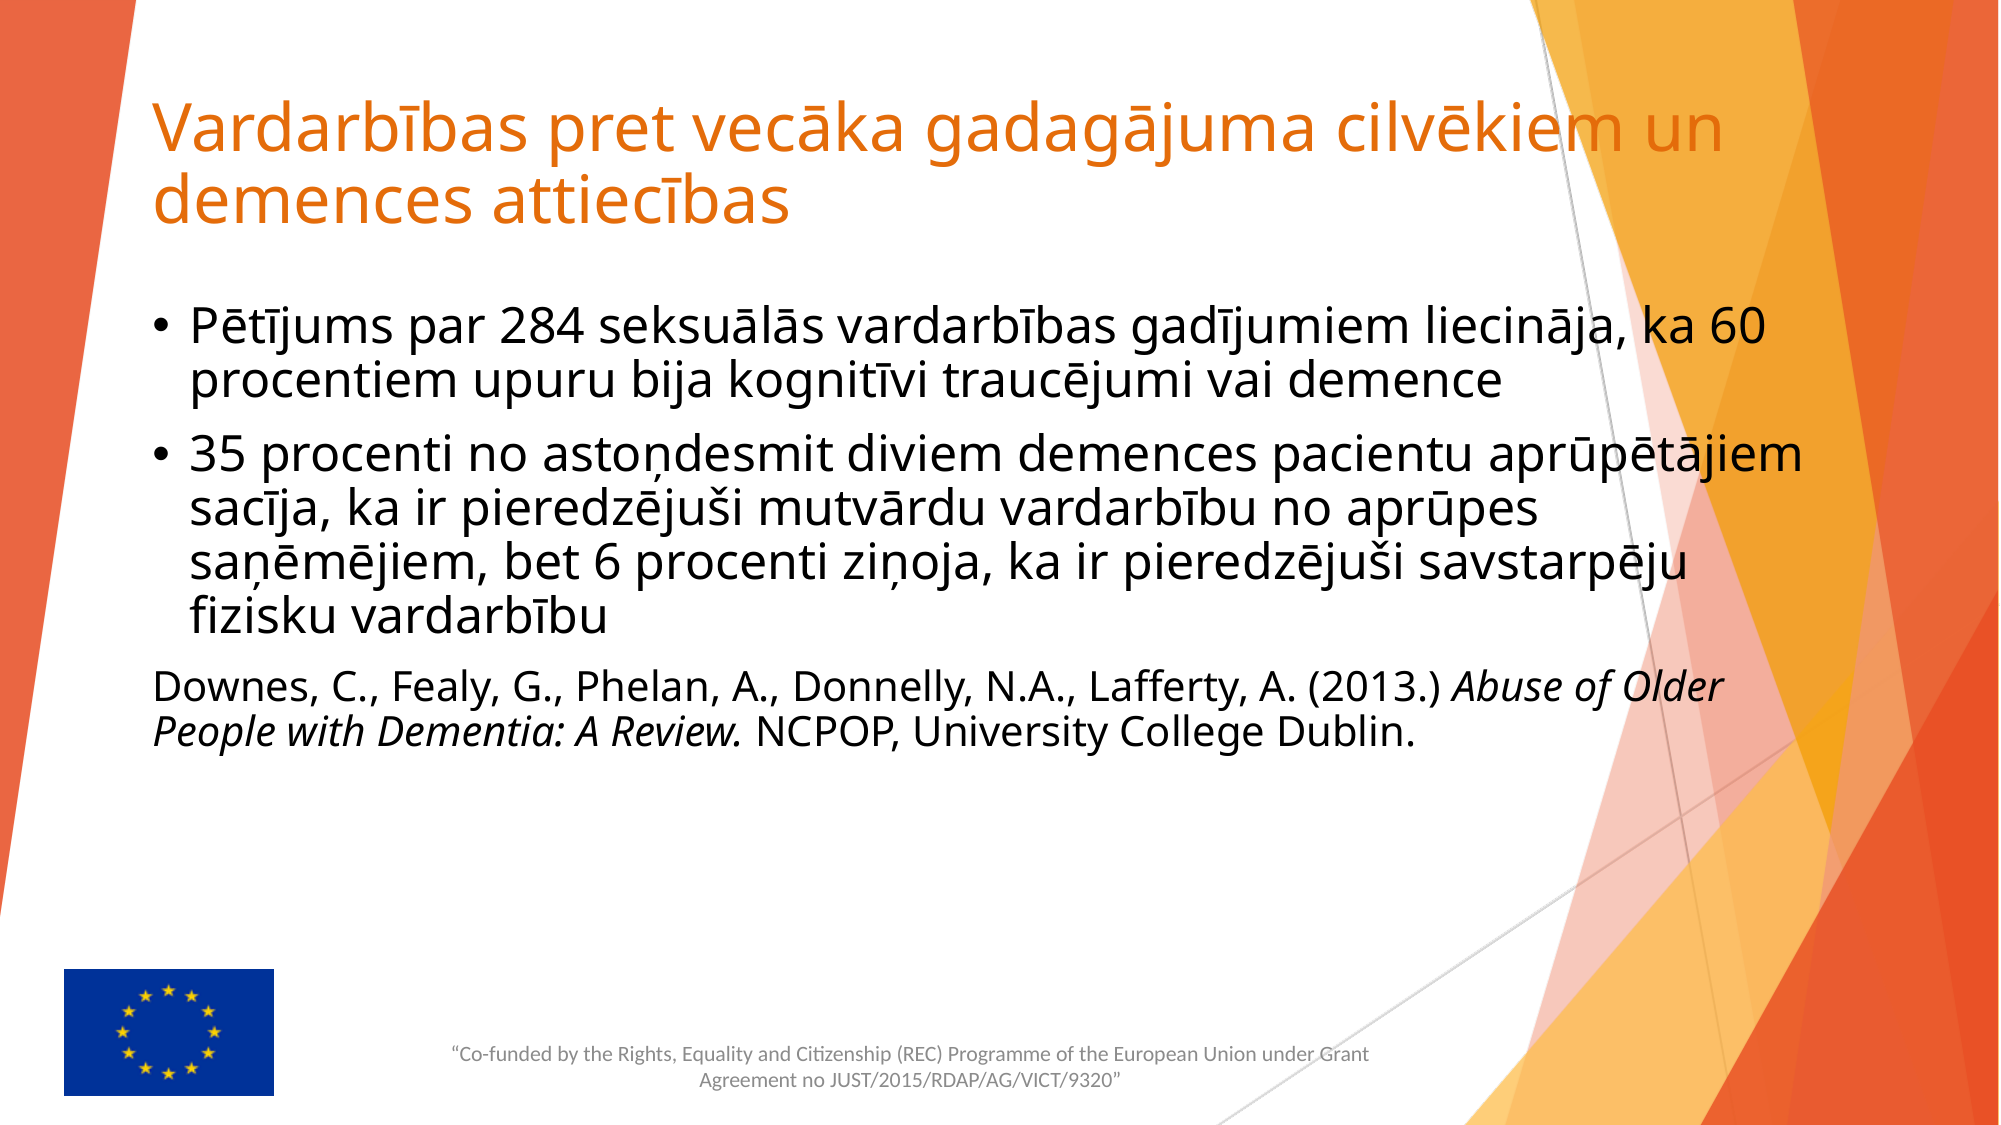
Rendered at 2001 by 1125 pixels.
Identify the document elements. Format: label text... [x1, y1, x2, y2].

list Pētījums par 284 seksuālās vardarbības gadījumiem liecināja, ka 60 procentiem upuru bija kognitīvi traucējumi vai demence 35 procenti no astoņdesmit diviem demences pacientu aprūpētājiem sacīja, ka ir pieredzējuši mutvārdu vardarbību no aprūpes saņēmējiem, bet 6 procenti ziņoja, ka ir pieredzējuši savstarpēju fizisku vardarbību Downes, C., Fealy, G., Phelan, A., Donnelly, N.A., Lafferty, A. (2013.) Abuse of Older People with Dementia: A Review. NCPOP, University College Dublin. [137, 292, 1863, 1007]
picture [0, 0, 2000, 1125]
title Vardarbības pret vecāka gadagājuma cilvēkiem un demences attiecības [137, 56, 1863, 275]
